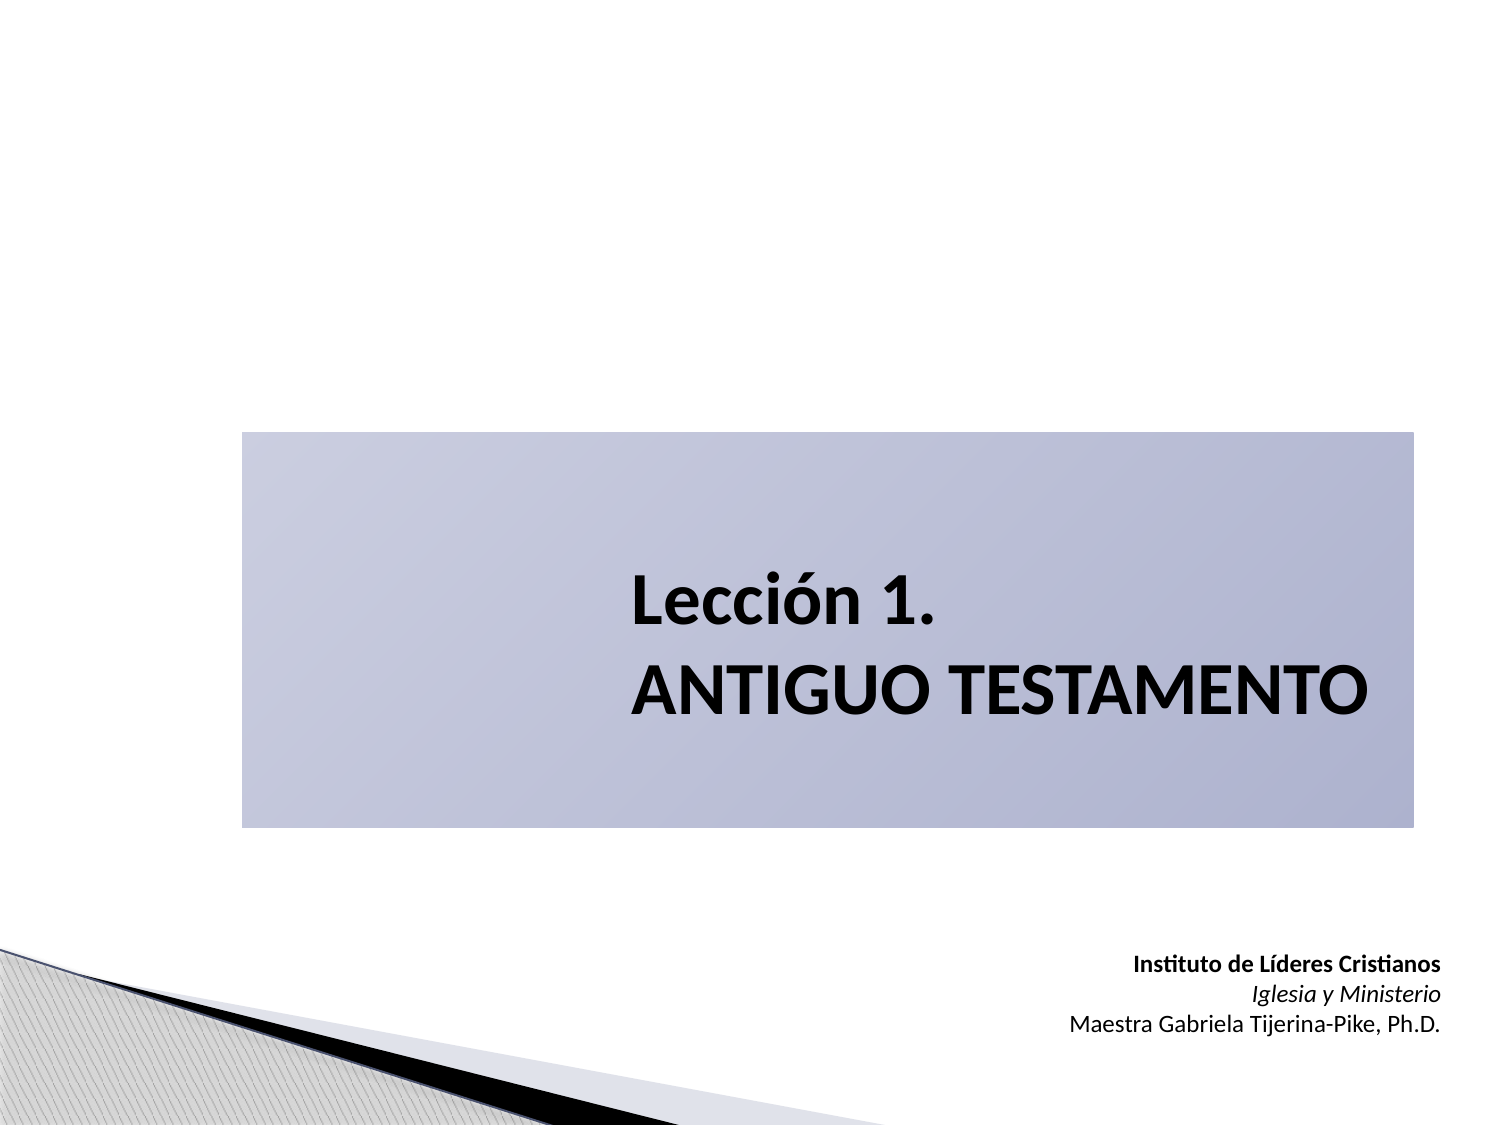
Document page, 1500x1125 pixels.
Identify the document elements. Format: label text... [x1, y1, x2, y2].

text_box Lección 1. ANTIGUO TESTAMENTO [242, 432, 1414, 828]
text_box Instituto de Líderes Cristianos Iglesia y Ministerio Maestra Gabriela Tijerina-Pike, Ph.D. [891, 940, 1457, 1046]
